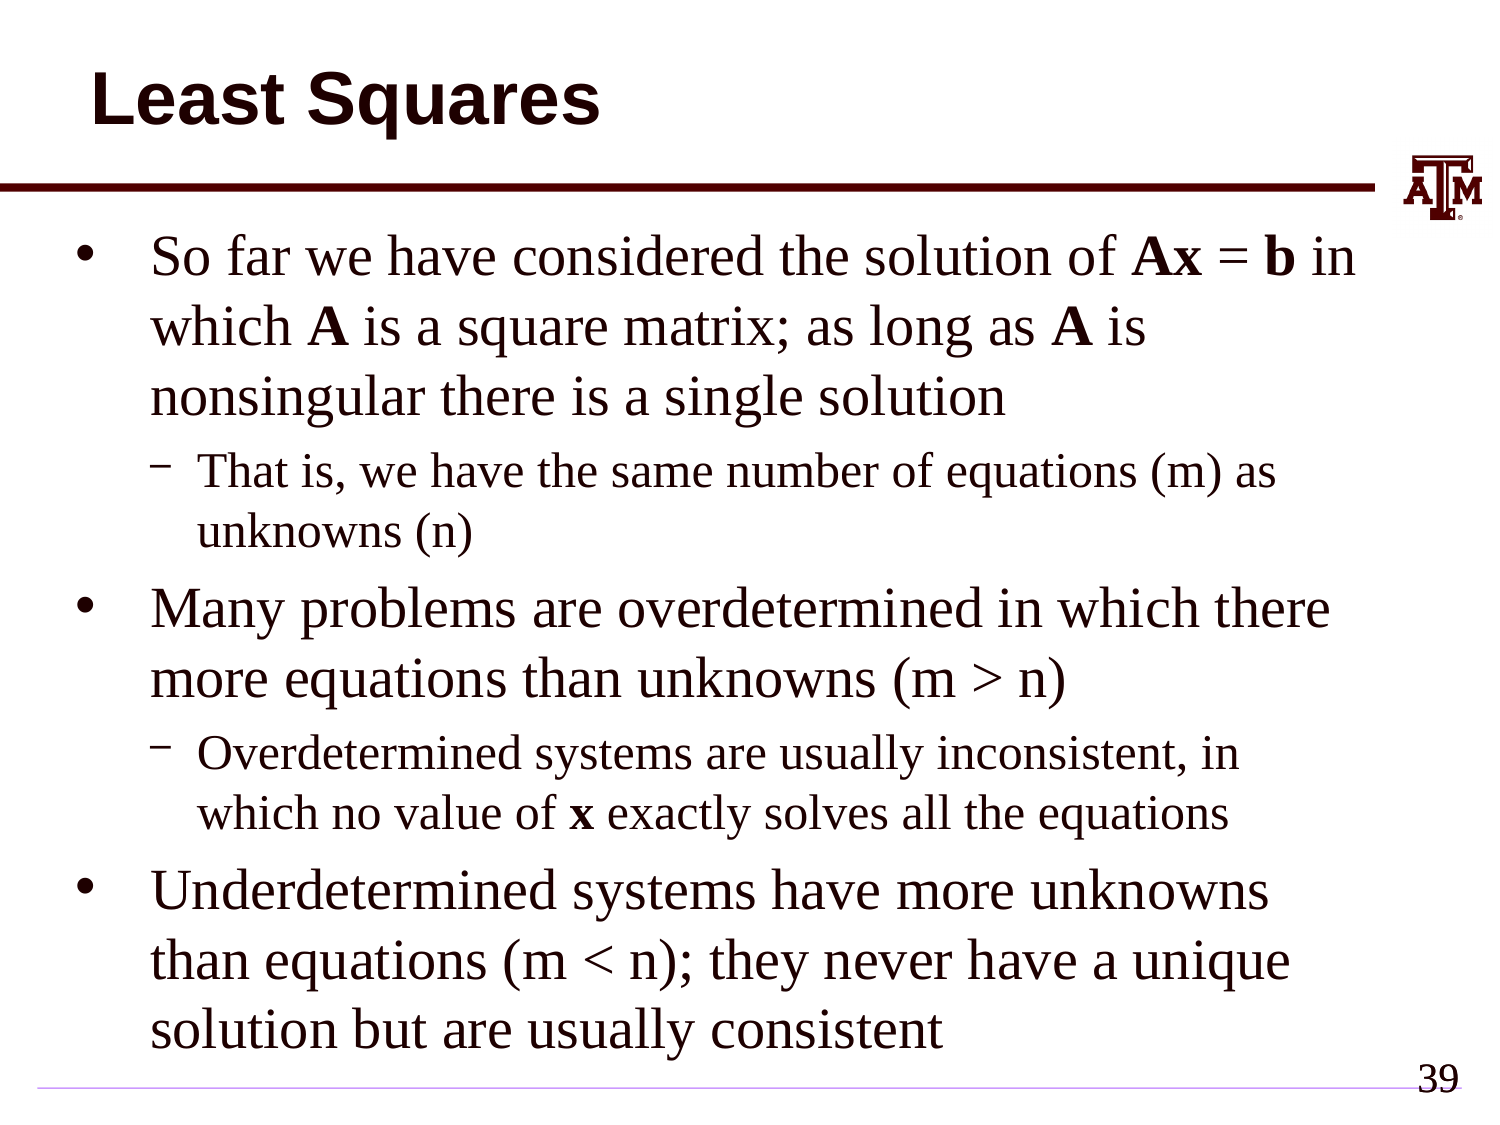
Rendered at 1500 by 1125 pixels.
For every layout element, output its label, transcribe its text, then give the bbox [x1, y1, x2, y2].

title Least Squares [74, 12, 1388, 188]
list So far we have considered the solution of Ax = b in which A is a square matrix; as long as A is nonsingular there is a single solution That is, we have the same number of equations (m) as unknowns (n) Many problems are overdetermined in which there more equations than unknowns (m > n) Overdetermined systems are usually inconsistent, in which no value of x exactly solves all the equations Underdetermined systems have more unknowns than equations (m < n); they never have a unique solution but are usually consistent [59, 209, 1373, 823]
picture [1392, 137, 1493, 238]
text_box 38 [1162, 1037, 1475, 1113]
